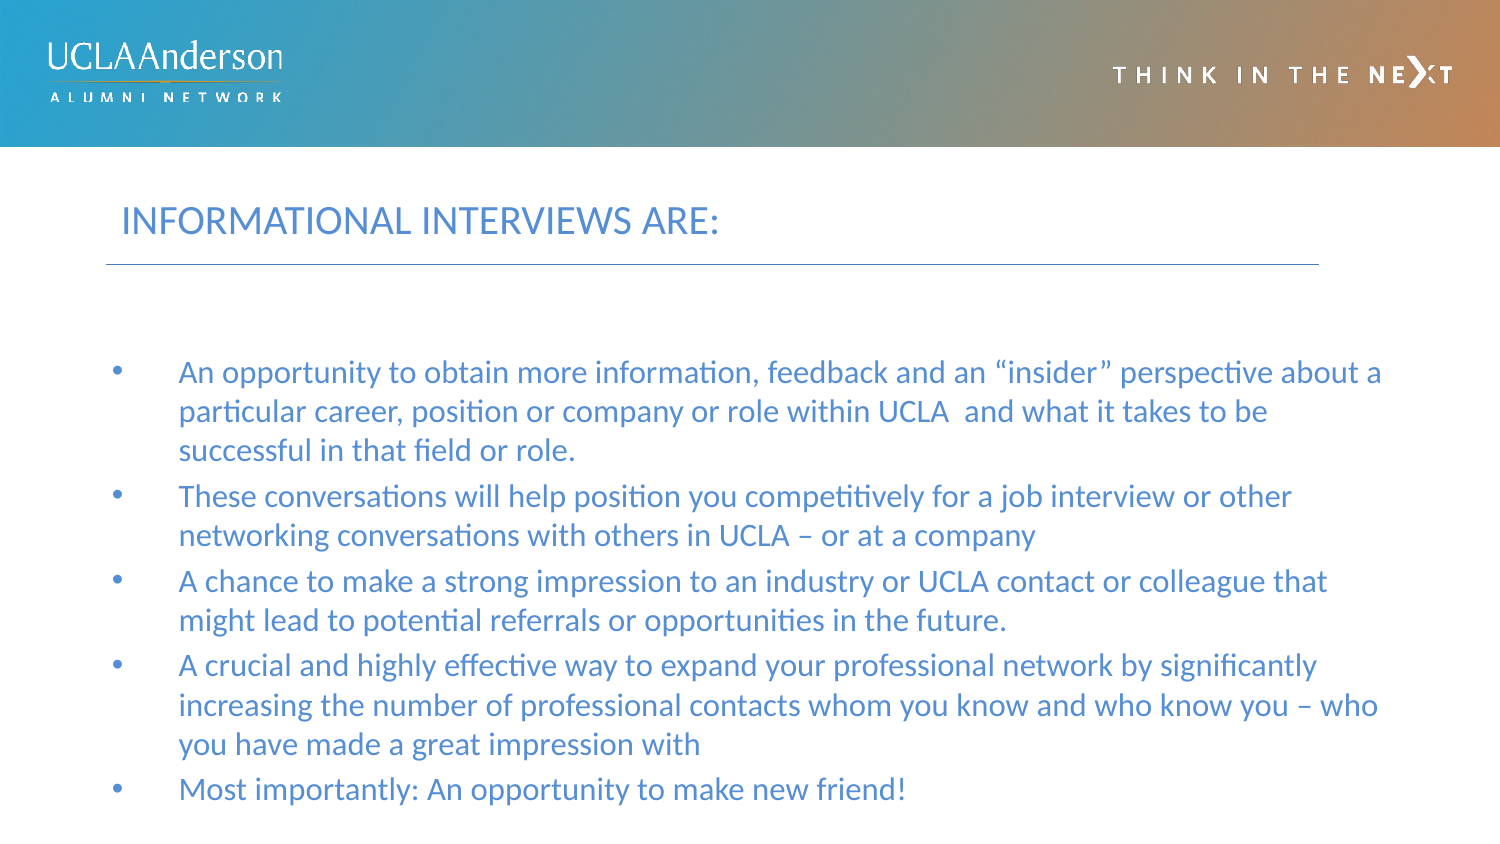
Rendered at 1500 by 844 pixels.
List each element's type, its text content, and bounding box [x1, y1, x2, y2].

picture [0, 0, 1500, 147]
subtitle An opportunity to obtain more information, feedback and an “insider” perspective about a particular career, position or company or role within UCLA and what it takes to be successful in that field or role. These conversations will help position you competitively for a job interview or other networking conversations with others in UCLA – or at a company A chance to make a strong impression to an industry or UCLA contact or colleague that might lead to potential referrals or opportunities in the future. A crucial and highly effective way to expand your professional network by significantly increasing the number of professional contacts whom you know and who know you – who you have made a great impression with Most importantly: An opportunity to make new friend! [96, 288, 1421, 825]
title INFORMATIONAL INTERVIEWS ARE: [105, 135, 1381, 288]
